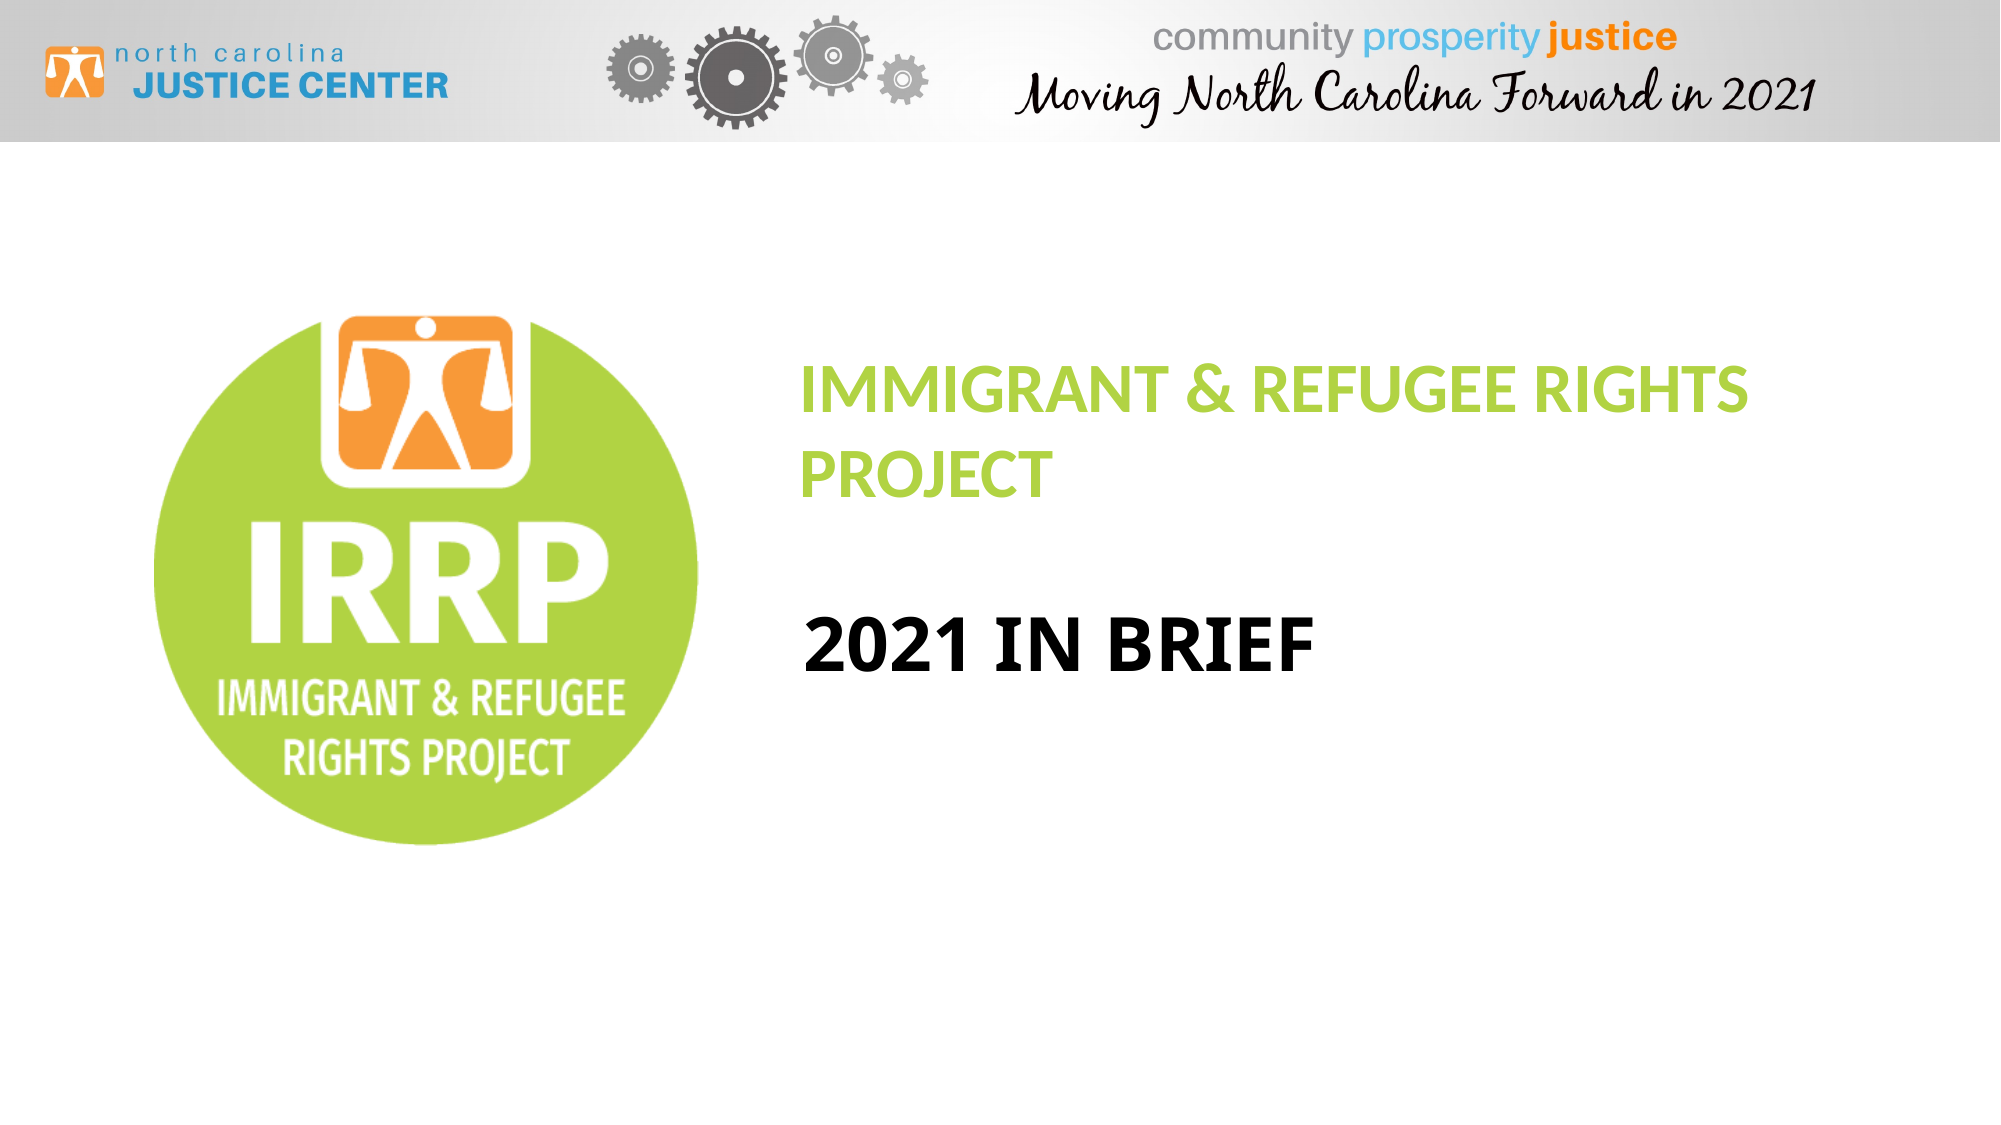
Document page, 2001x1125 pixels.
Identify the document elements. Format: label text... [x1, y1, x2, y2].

picture [154, 300, 699, 846]
text_box 2021 IN BRIEF [788, 535, 1412, 760]
text_box IMMIGRANT & REFUGEE RIGHTS PROJECT [799, 341, 1846, 512]
picture [0, 0, 2000, 142]
